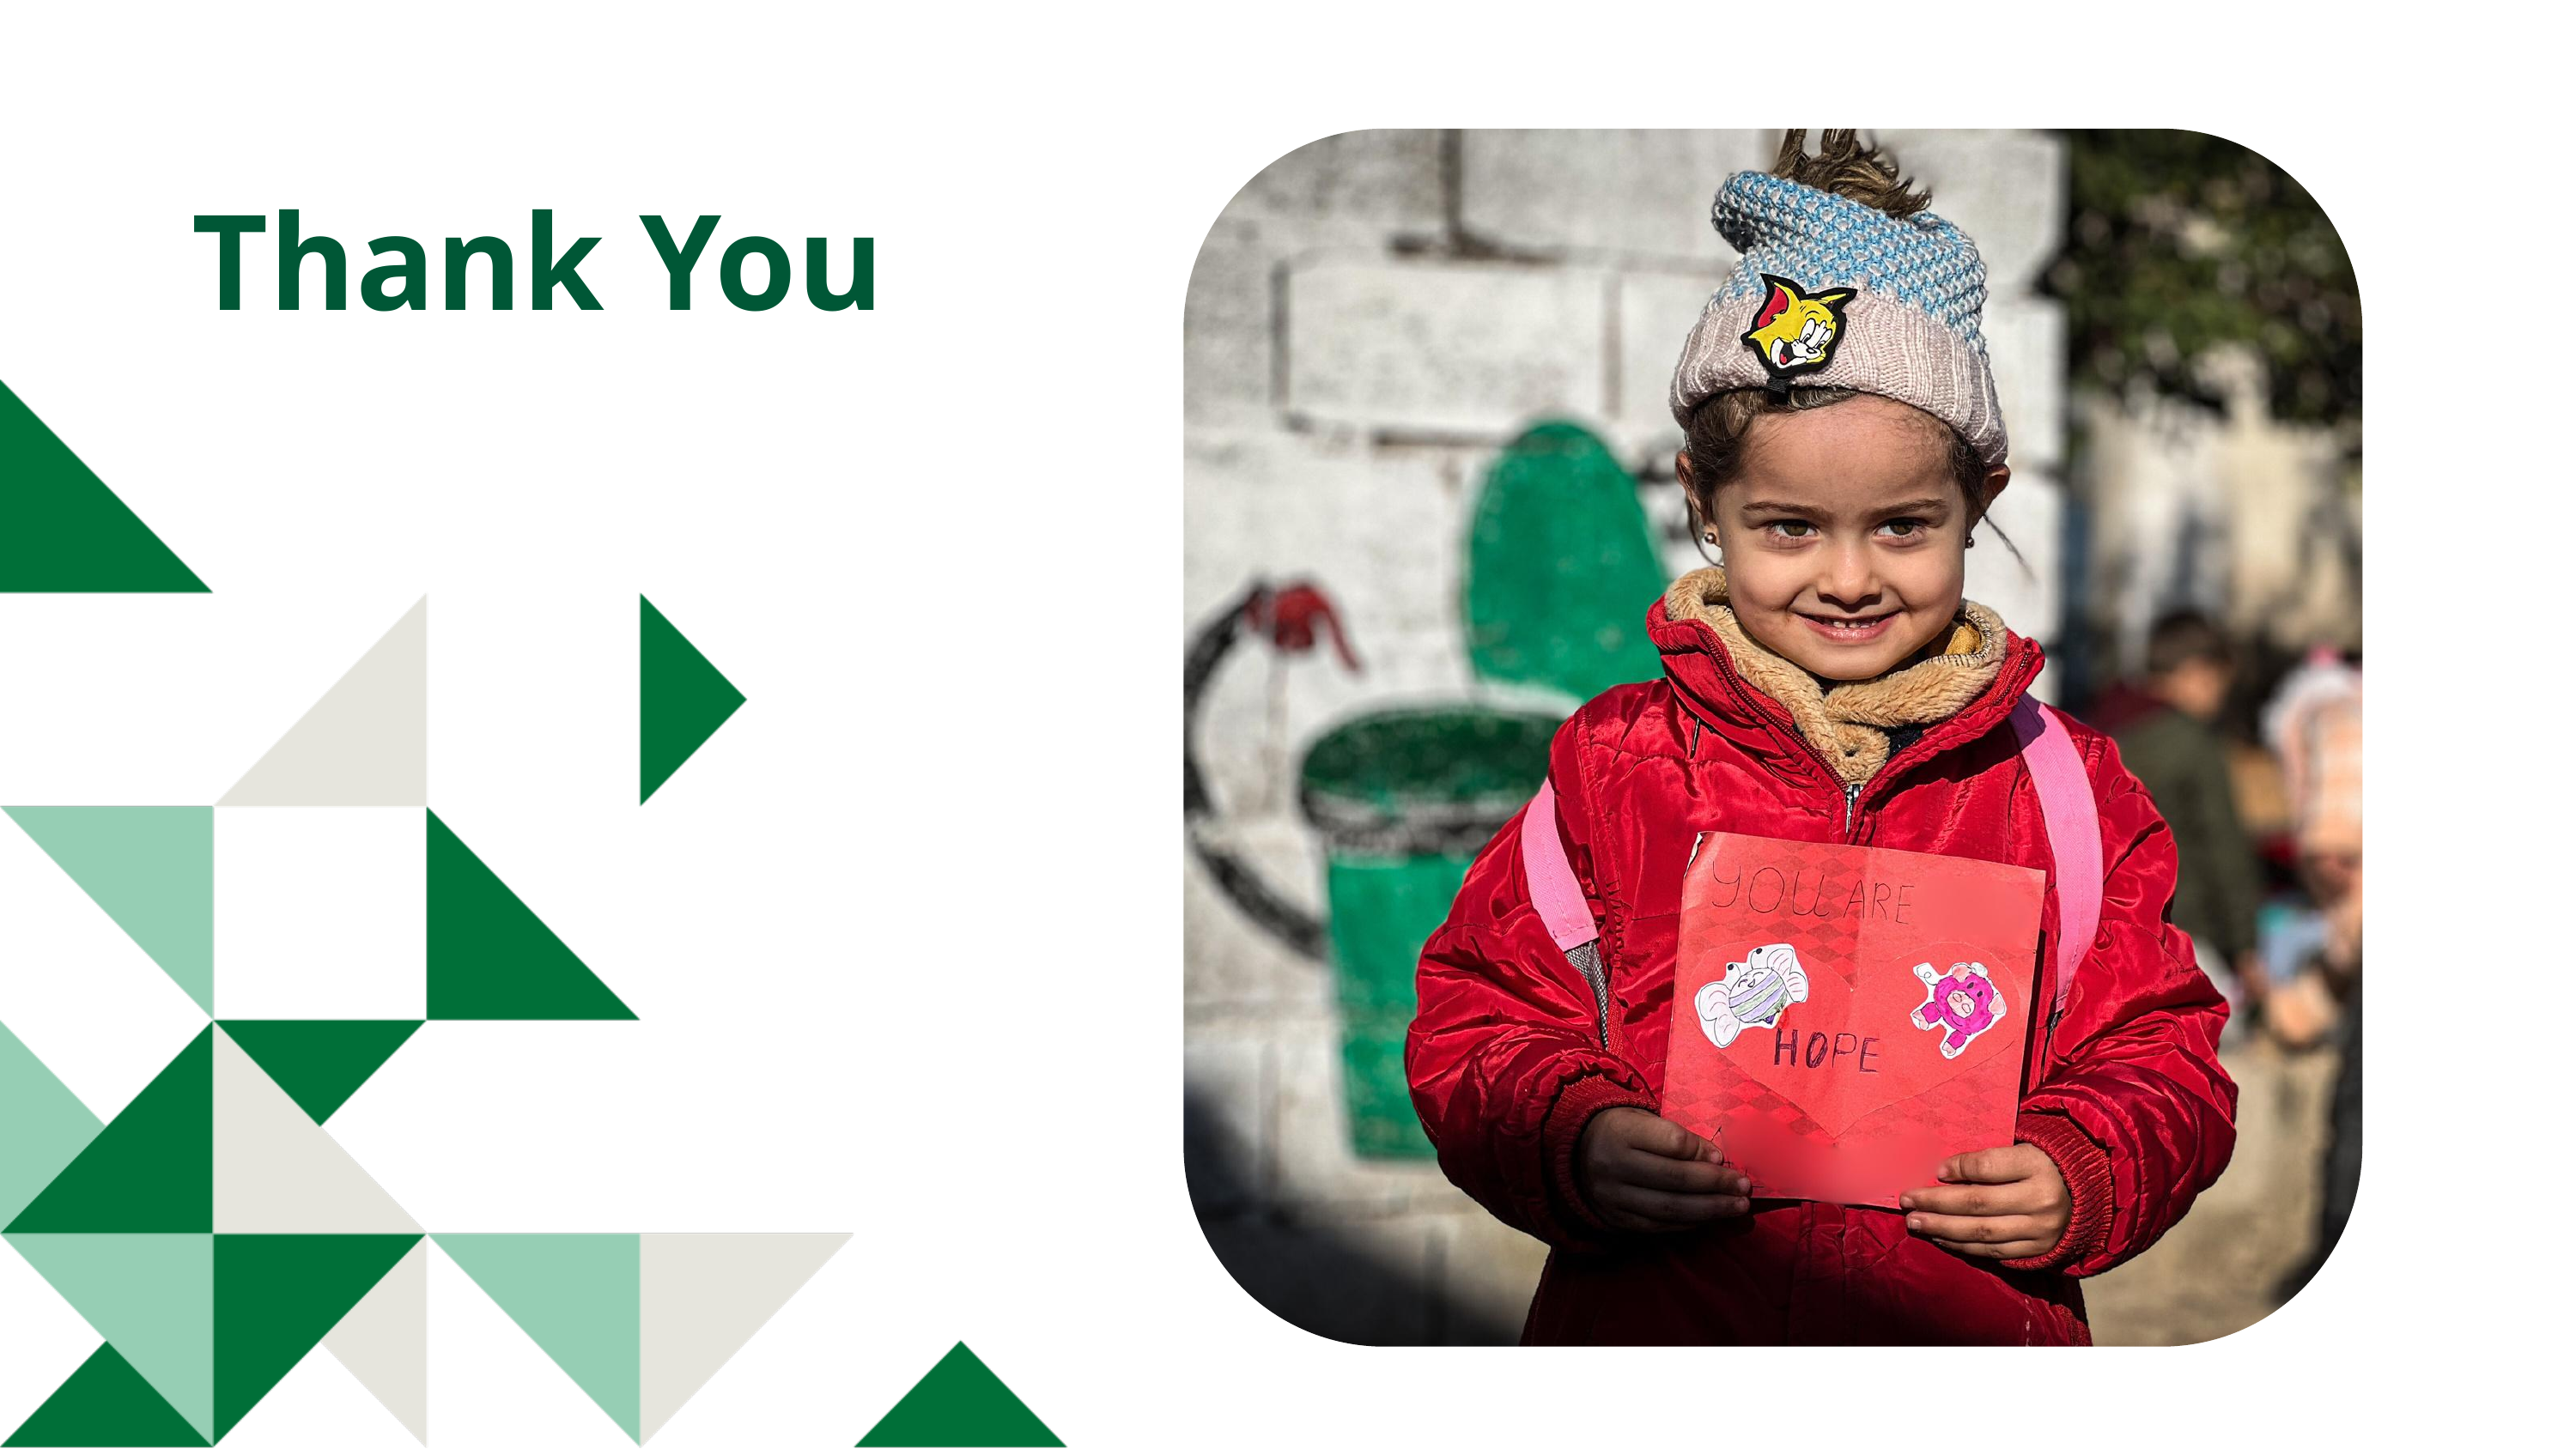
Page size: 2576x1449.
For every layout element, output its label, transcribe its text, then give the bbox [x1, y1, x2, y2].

text_box [0, 379, 1069, 1449]
text_box Thank You [191, 113, 1147, 336]
text_box [1183, 128, 2363, 1347]
